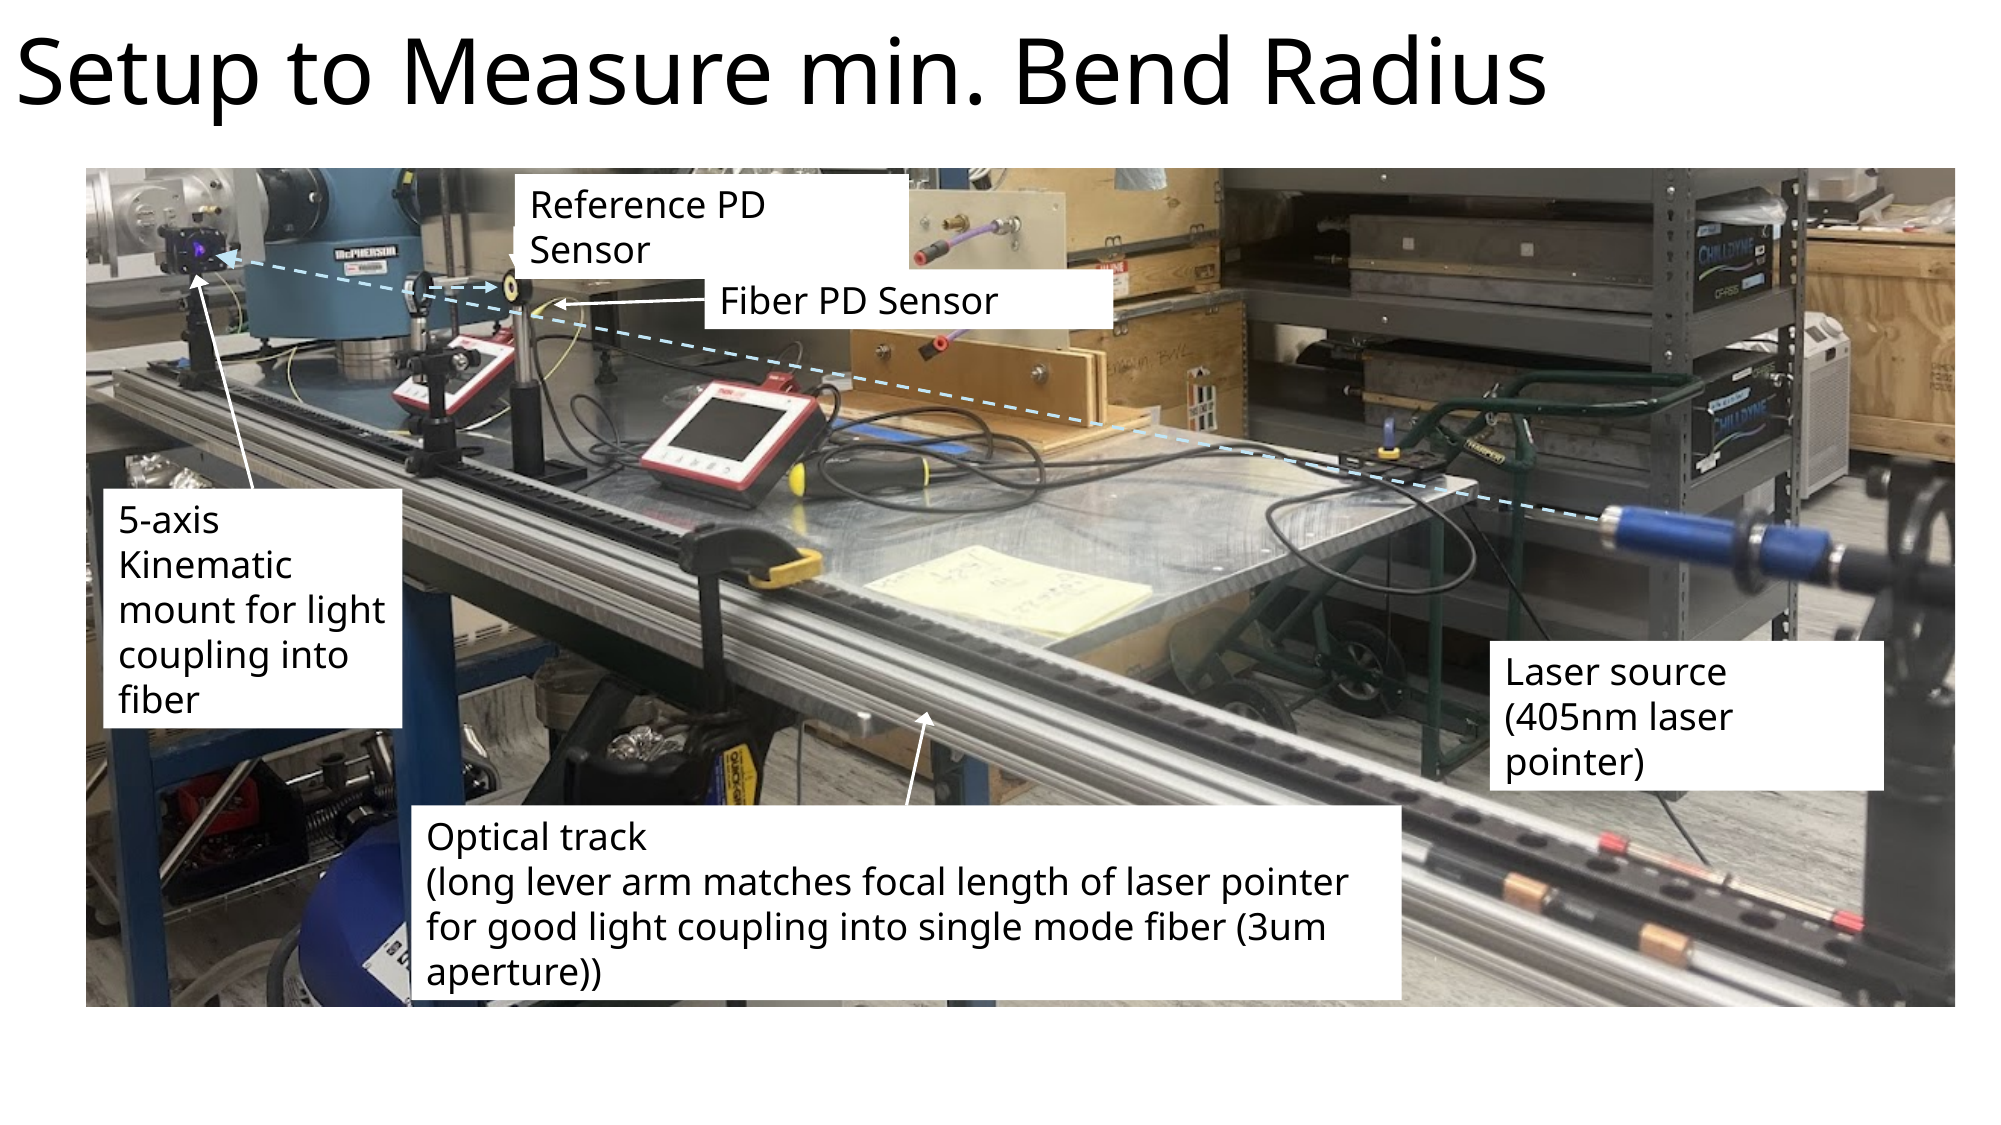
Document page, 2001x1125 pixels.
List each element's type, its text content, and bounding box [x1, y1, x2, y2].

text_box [214, 254, 1599, 520]
picture [85, 167, 1956, 1007]
title Setup to Measure min. Bend Radius [0, 0, 1725, 150]
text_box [195, 273, 254, 490]
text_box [553, 299, 706, 306]
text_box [905, 711, 928, 806]
